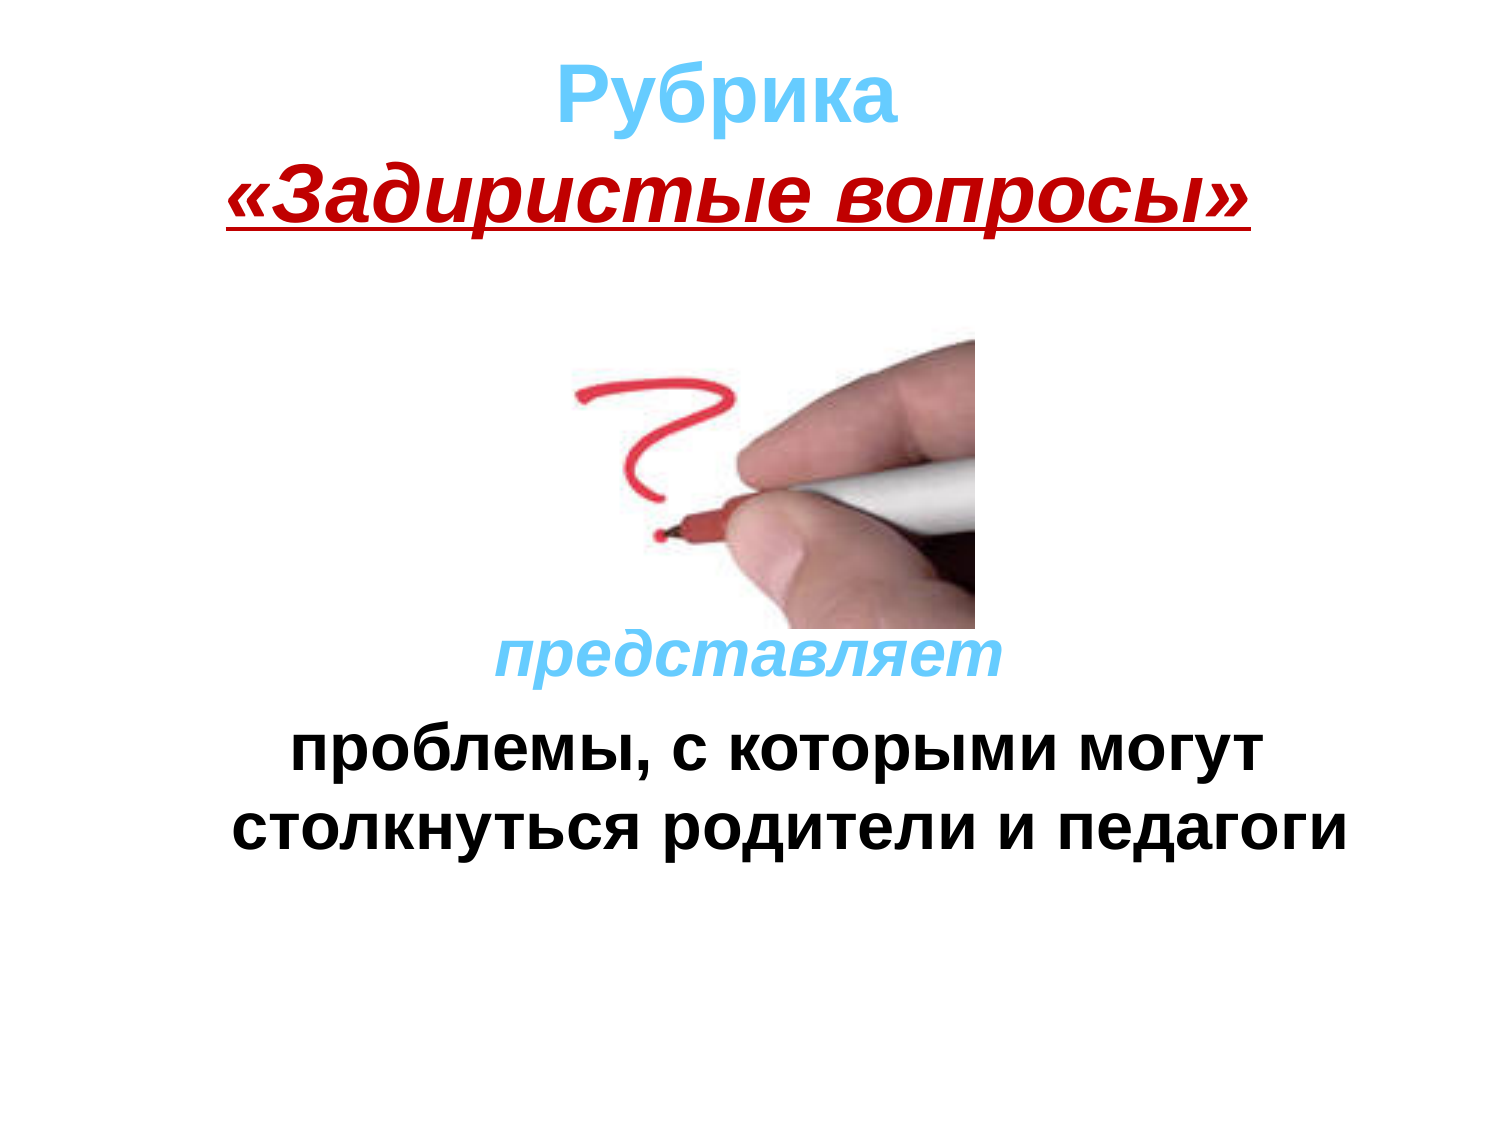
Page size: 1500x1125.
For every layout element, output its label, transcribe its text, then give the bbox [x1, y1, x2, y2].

list представляет проблемы, с которыми могут столкнуться родители и педагоги [75, 602, 1425, 1005]
title Рубрика «Задиристые вопросы» [75, 45, 1425, 233]
picture [525, 286, 975, 629]
